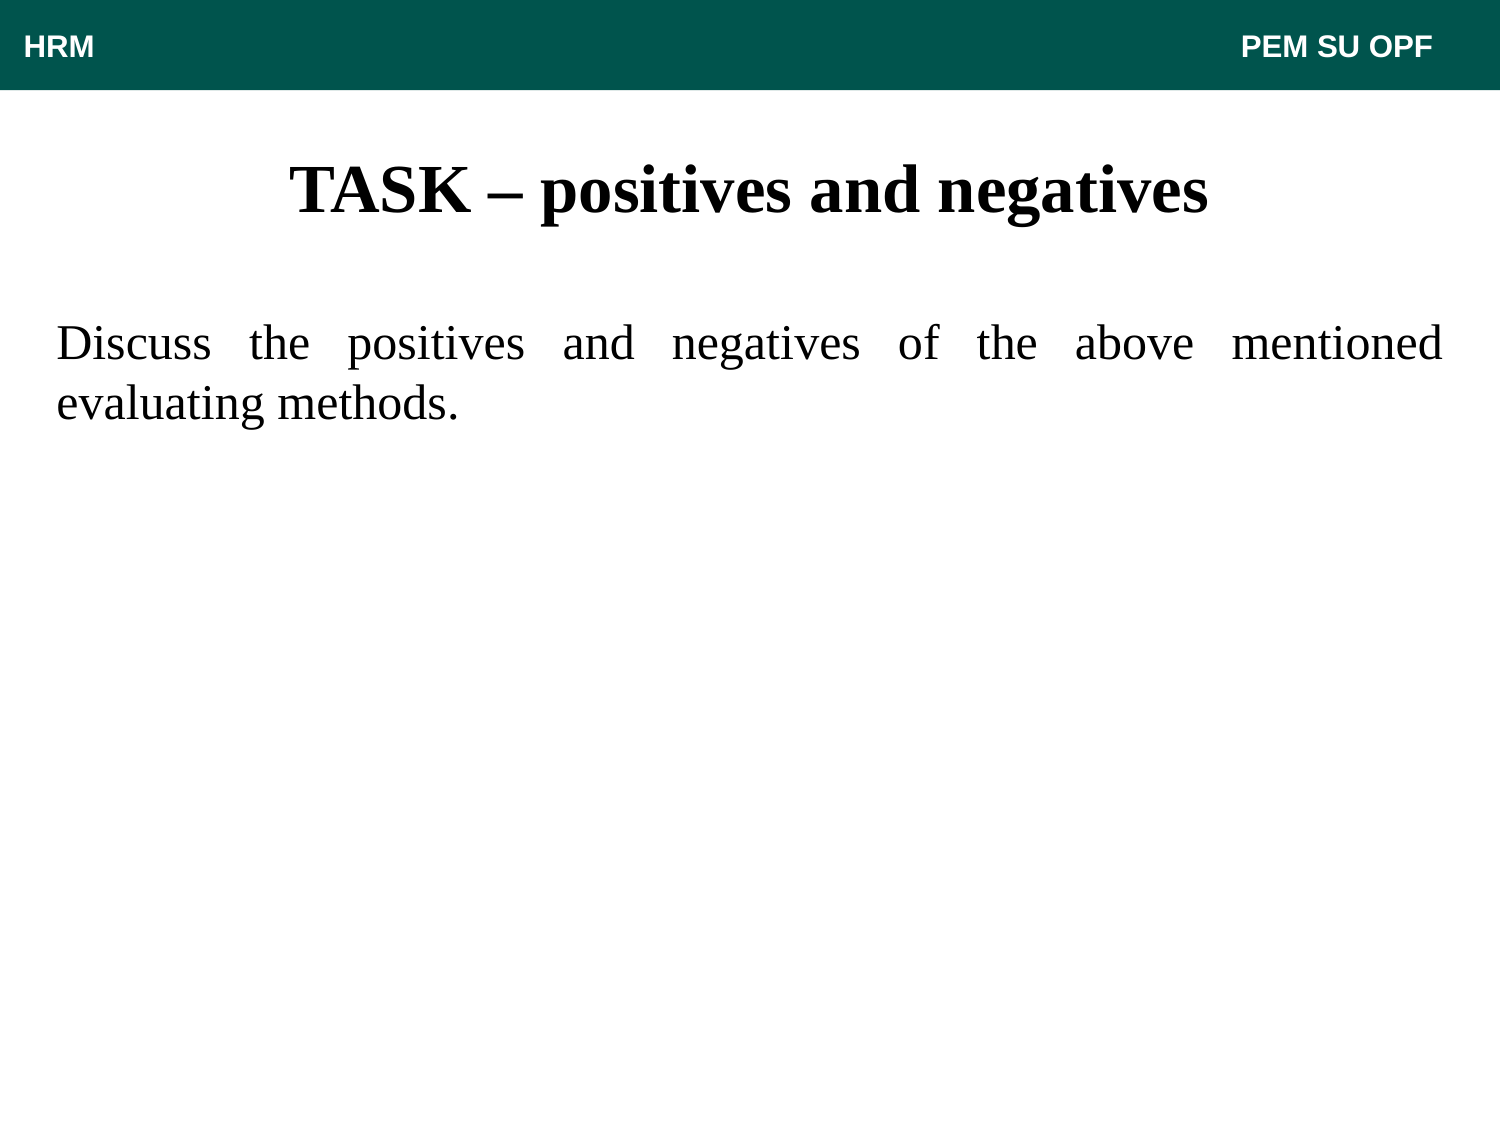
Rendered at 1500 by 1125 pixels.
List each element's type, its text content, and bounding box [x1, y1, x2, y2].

list Discuss the positives and negatives of the above mentioned evaluating methods. [41, 231, 1459, 1118]
text_box HRM PEM SU OPF [0, 0, 1500, 92]
title TASK – positives and negatives [111, 113, 1388, 231]
